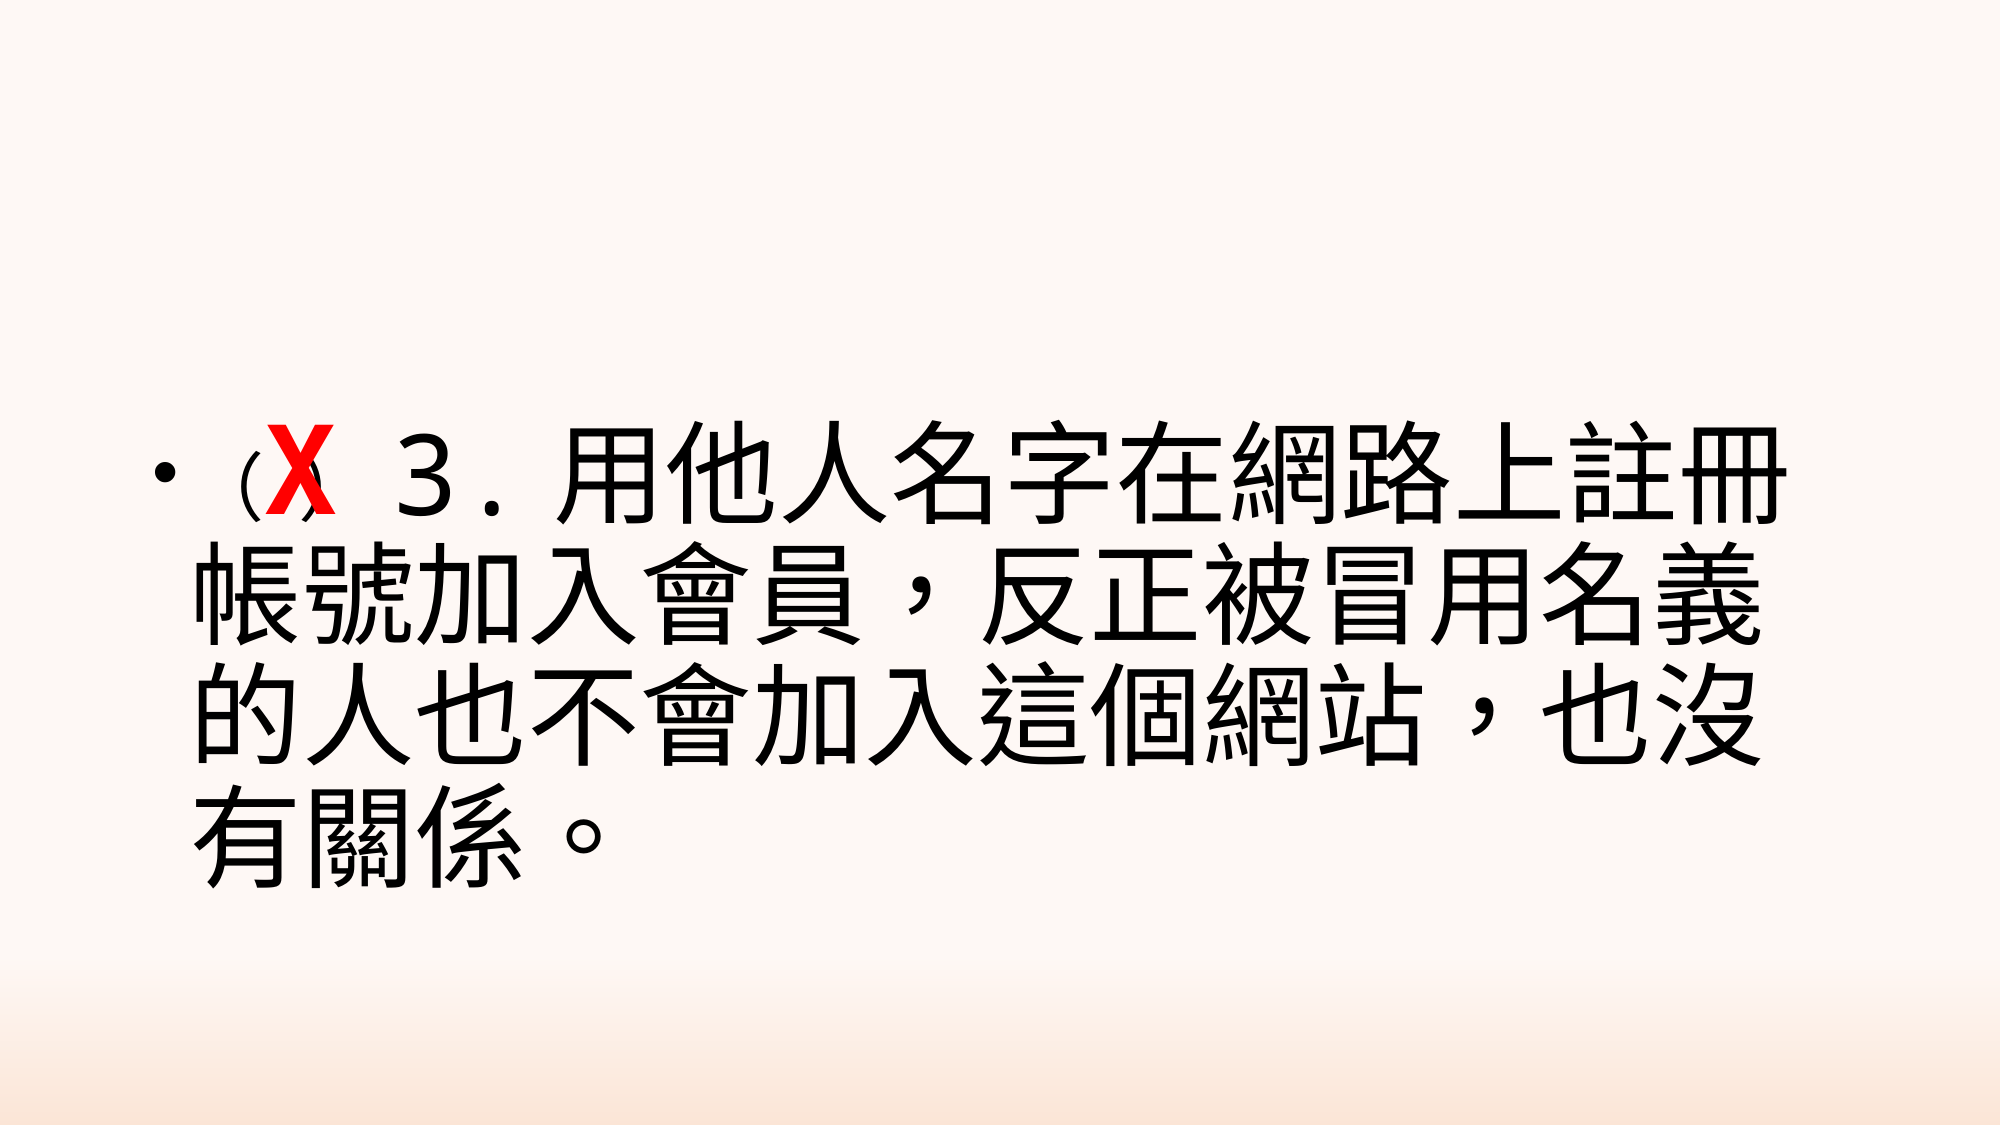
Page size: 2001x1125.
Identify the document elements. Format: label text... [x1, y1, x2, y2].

text_box X [248, 382, 375, 547]
list （ ）3.用他人名字在網路上註冊帳號加入會員，反正被冒用名義的人也不會加入這個網站，也沒有關係。 [137, 299, 1863, 1014]
